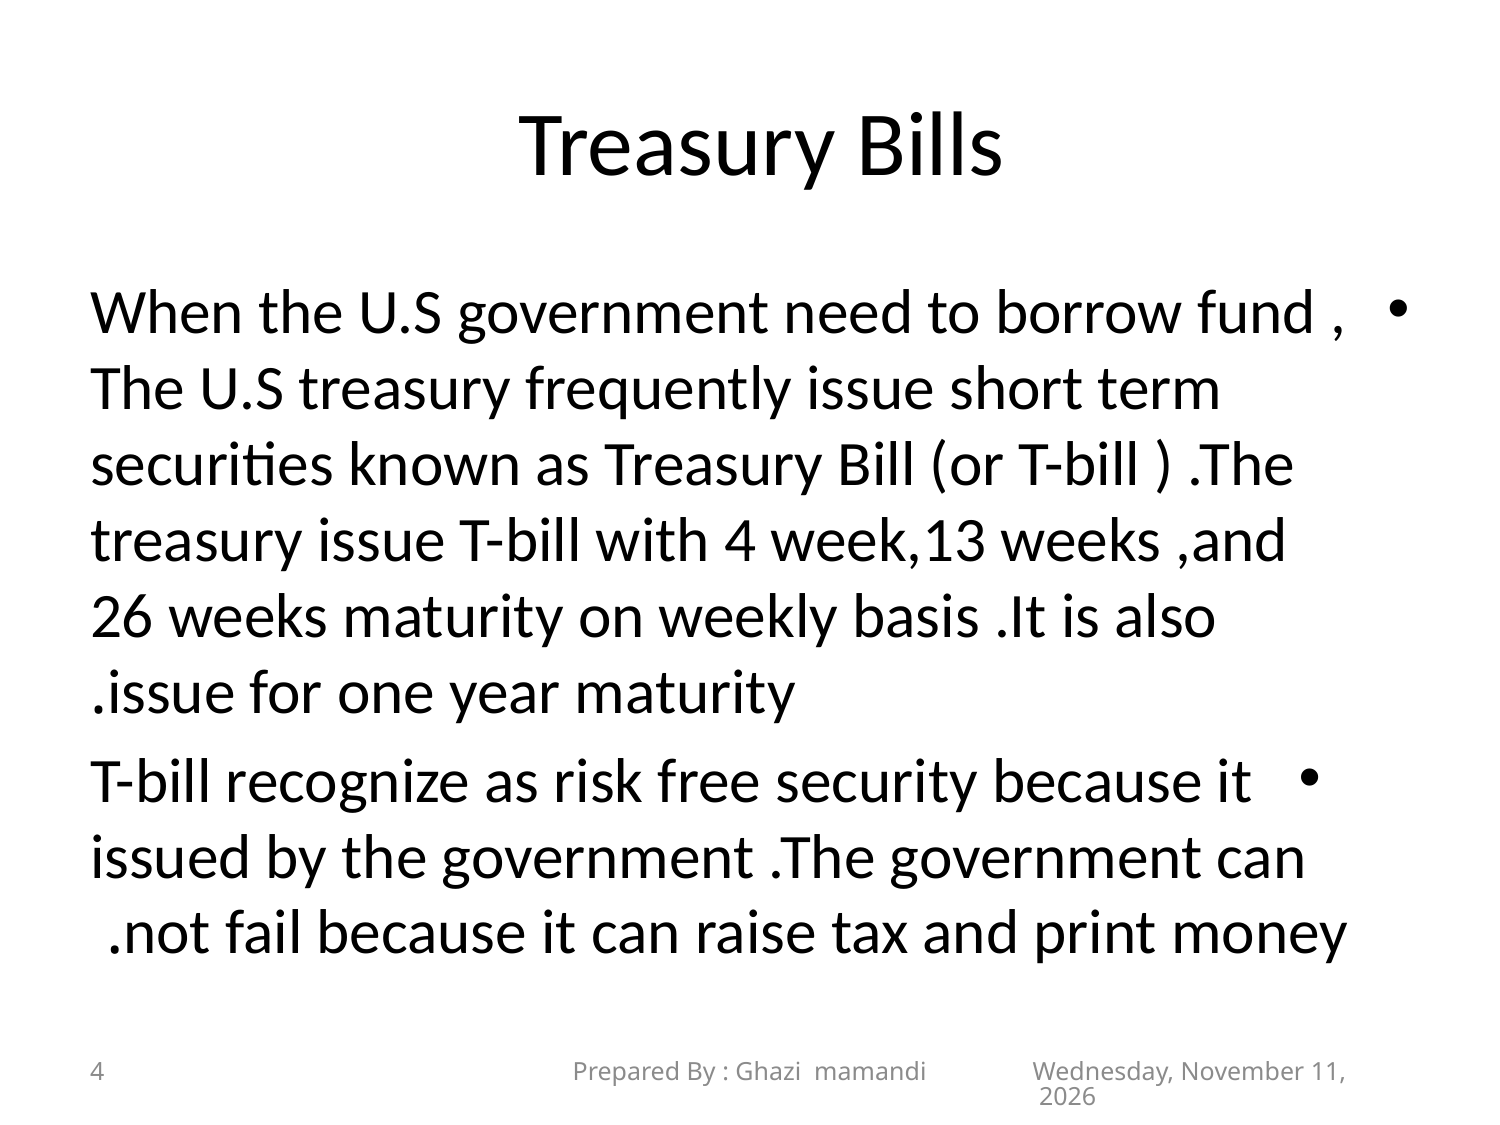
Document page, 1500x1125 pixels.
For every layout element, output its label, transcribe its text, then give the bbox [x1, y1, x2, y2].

footer Prepared By : Ghazi mamandi [512, 1042, 988, 1103]
list When the U.S government need to borrow fund , The U.S treasury frequently issue short term securities known as Treasury Bill (or T-bill ) .The treasury issue T-bill with 4 week,13 weeks ,and 26 weeks maturity on weekly basis .It is also issue for one year maturity. T-bill recognize as risk free security because it issued by the government .The government can not fail because it can raise tax and print money. [75, 262, 1425, 1005]
title Treasury Bills [75, 45, 1425, 233]
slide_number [1074, 1042, 1425, 1103]
slide_number 4 [75, 1042, 425, 1103]
